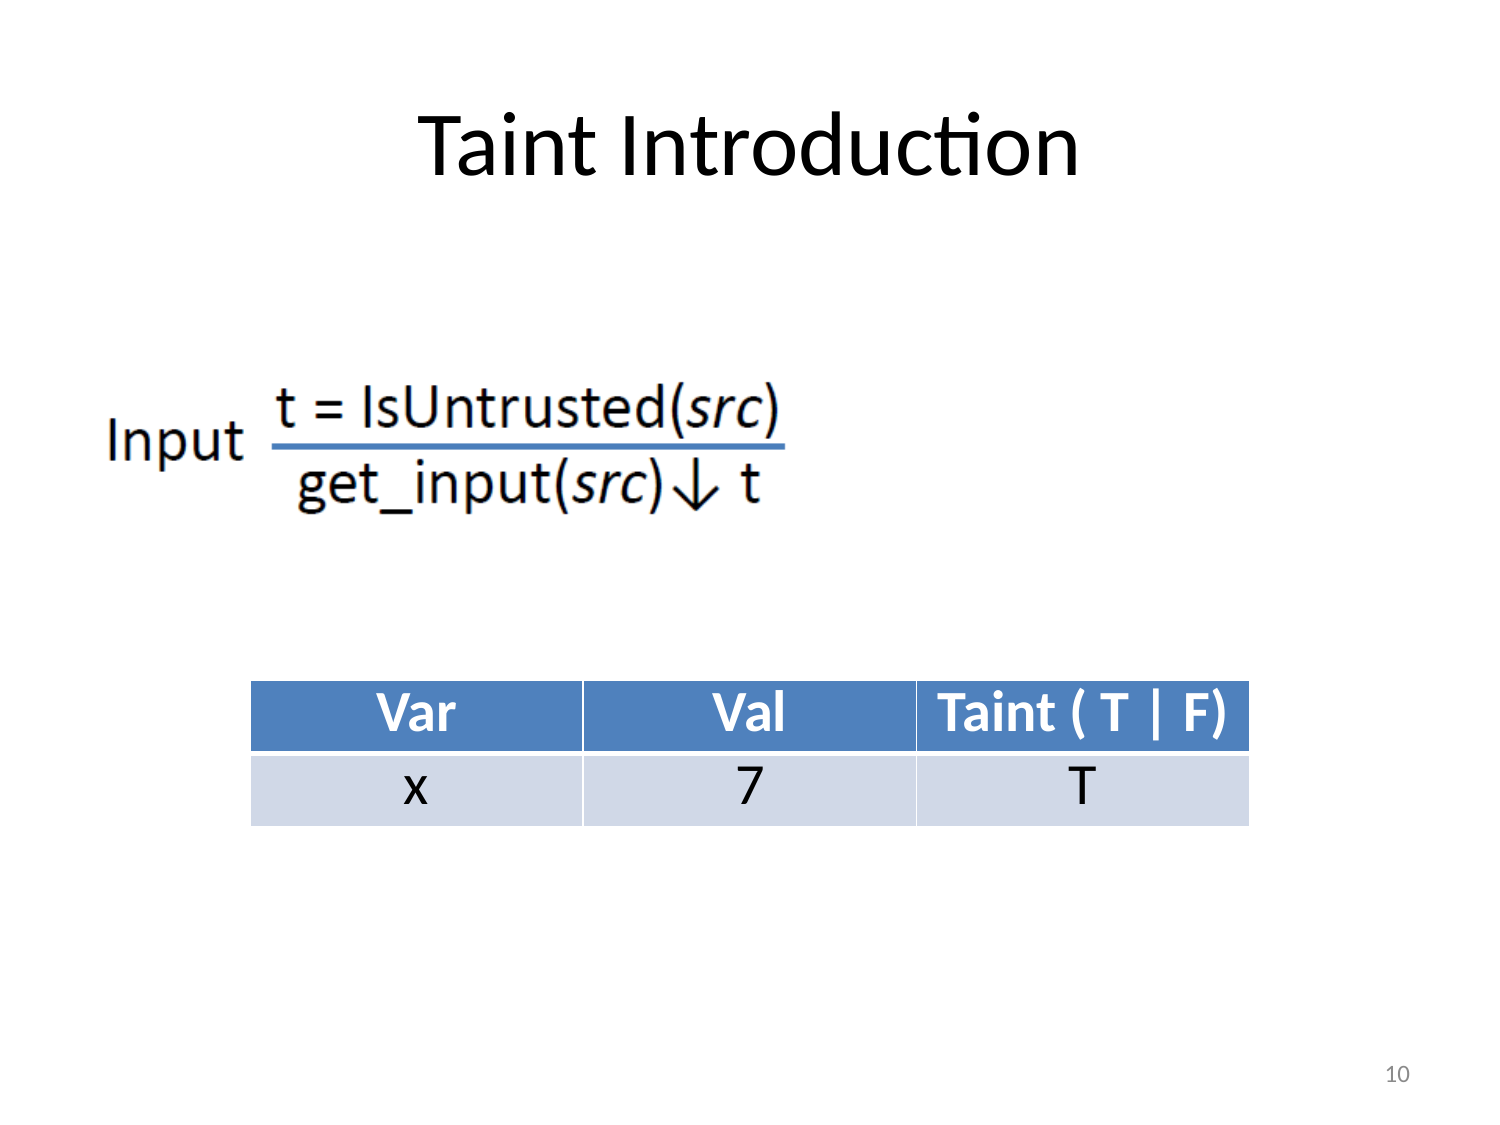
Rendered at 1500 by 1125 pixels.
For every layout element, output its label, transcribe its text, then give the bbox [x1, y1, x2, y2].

table_header Var [251, 681, 582, 751]
slide_number 10 [1074, 1042, 1425, 1103]
table_cell T [917, 756, 1249, 826]
picture [74, 362, 815, 541]
table_header Val [584, 681, 916, 751]
title Taint Introduction [75, 45, 1425, 233]
table_header Taint ( T | F) [917, 681, 1249, 751]
table_cell 7 [584, 756, 916, 826]
table_cell x [251, 756, 582, 826]
